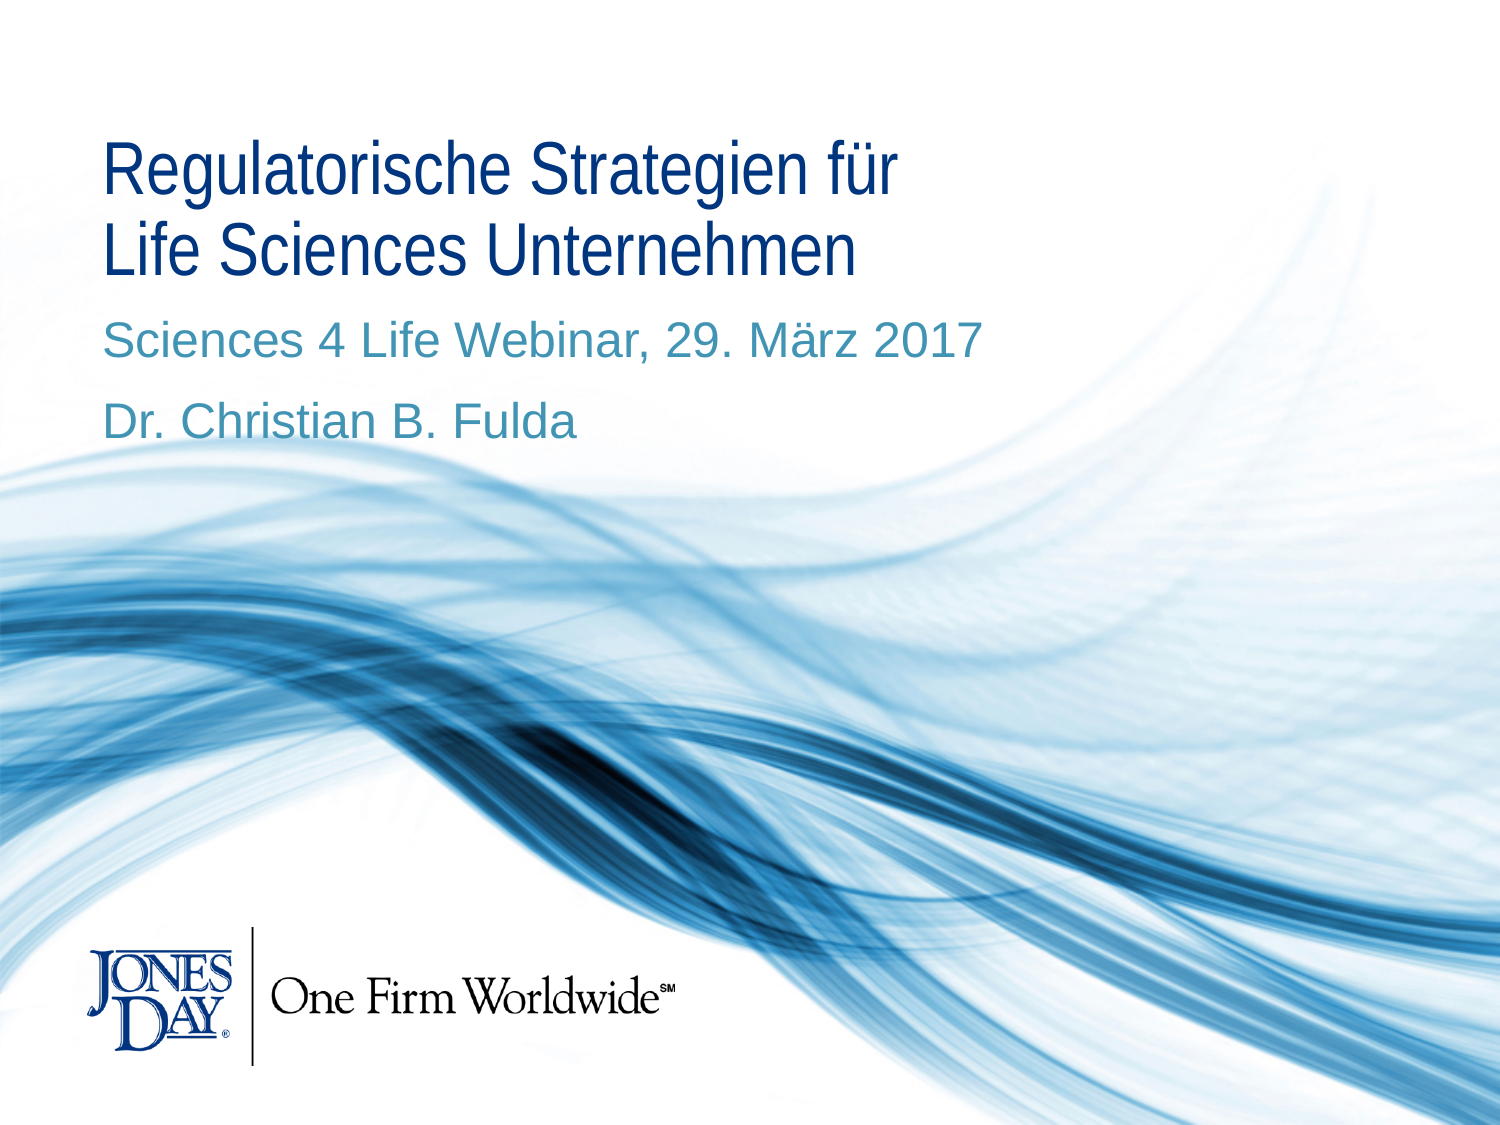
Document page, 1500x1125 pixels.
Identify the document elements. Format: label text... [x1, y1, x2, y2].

picture [0, 0, 1500, 1125]
title Regulatorische Strategien für Life Sciences Unternehmen [87, 200, 1421, 299]
subtitle Sciences 4 Life Webinar, 29. März 2017 Dr. Christian B. Fulda [87, 303, 1423, 390]
